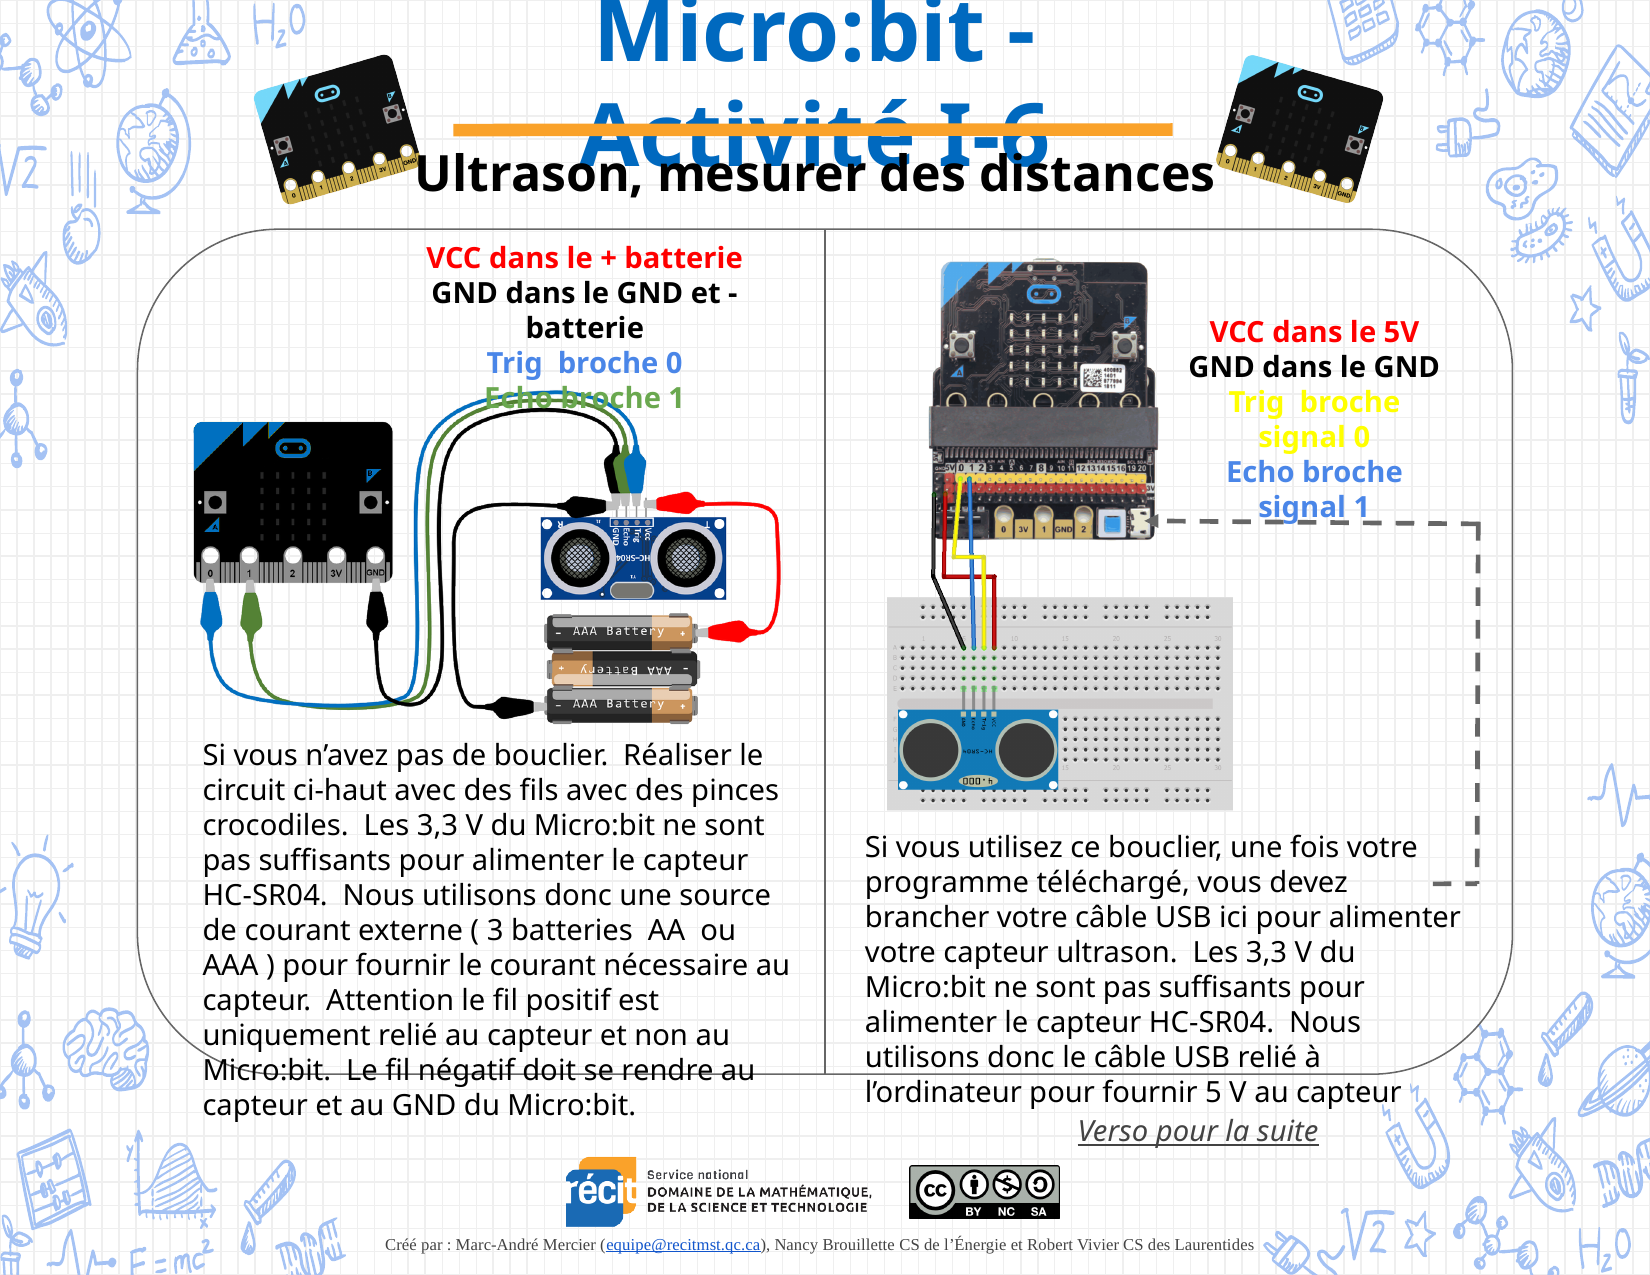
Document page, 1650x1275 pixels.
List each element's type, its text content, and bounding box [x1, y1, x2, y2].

text_box VCC dans le + batterie GND dans le GND et - batterie Trig broche 0 Echo broche 1 [355, 224, 815, 406]
title Micro:bit - Activité I-6 [443, 34, 1188, 123]
text_box Verso pour la suite [1007, 1097, 1389, 1174]
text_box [346, 1147, 1295, 1271]
text_box Si vous n’avez pas de bouclier. Réaliser le circuit ci-haut avec des fils avec des pinces crocodiles. Les 3,3 V du Micro:bit ne sont pas suffisants pour alimenter le capteur HC-SR04. Nous utilisons donc une source de courant externe ( 3 batteries AA ou AAA ) pour fournir le courant nécessaire au capteur. Attention le fil positif est uniquement relié au capteur et non au Micro:bit. Le fil négatif doit se rendre au capteur et au GND du Micro:bit. [187, 721, 815, 862]
text_box [826, 229, 1513, 1075]
title Ultrason, mesurer des distances [333, 137, 1297, 207]
text_box [137, 229, 824, 1075]
picture [169, 385, 785, 733]
picture [250, 50, 417, 209]
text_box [1144, 520, 1480, 525]
text_box VCC dans le 5V GND dans le GND Trig broche signal 0 Echo broche signal 1 [1238, 298, 1457, 480]
picture [1221, 51, 1388, 208]
text_box Si vous utilisez ce bouclier, une fois votre programme téléchargé, vous devez brancher votre câble USB ici pour alimenter votre capteur ultrason. Les 3,3 V du Micro:bit ne sont pas suffisants pour alimenter le capteur HC-SR04. Nous utilisons donc le câble USB relié à l’ordinateur pour fournir 5 V au capteur [849, 813, 1477, 954]
picture [886, 252, 1234, 838]
